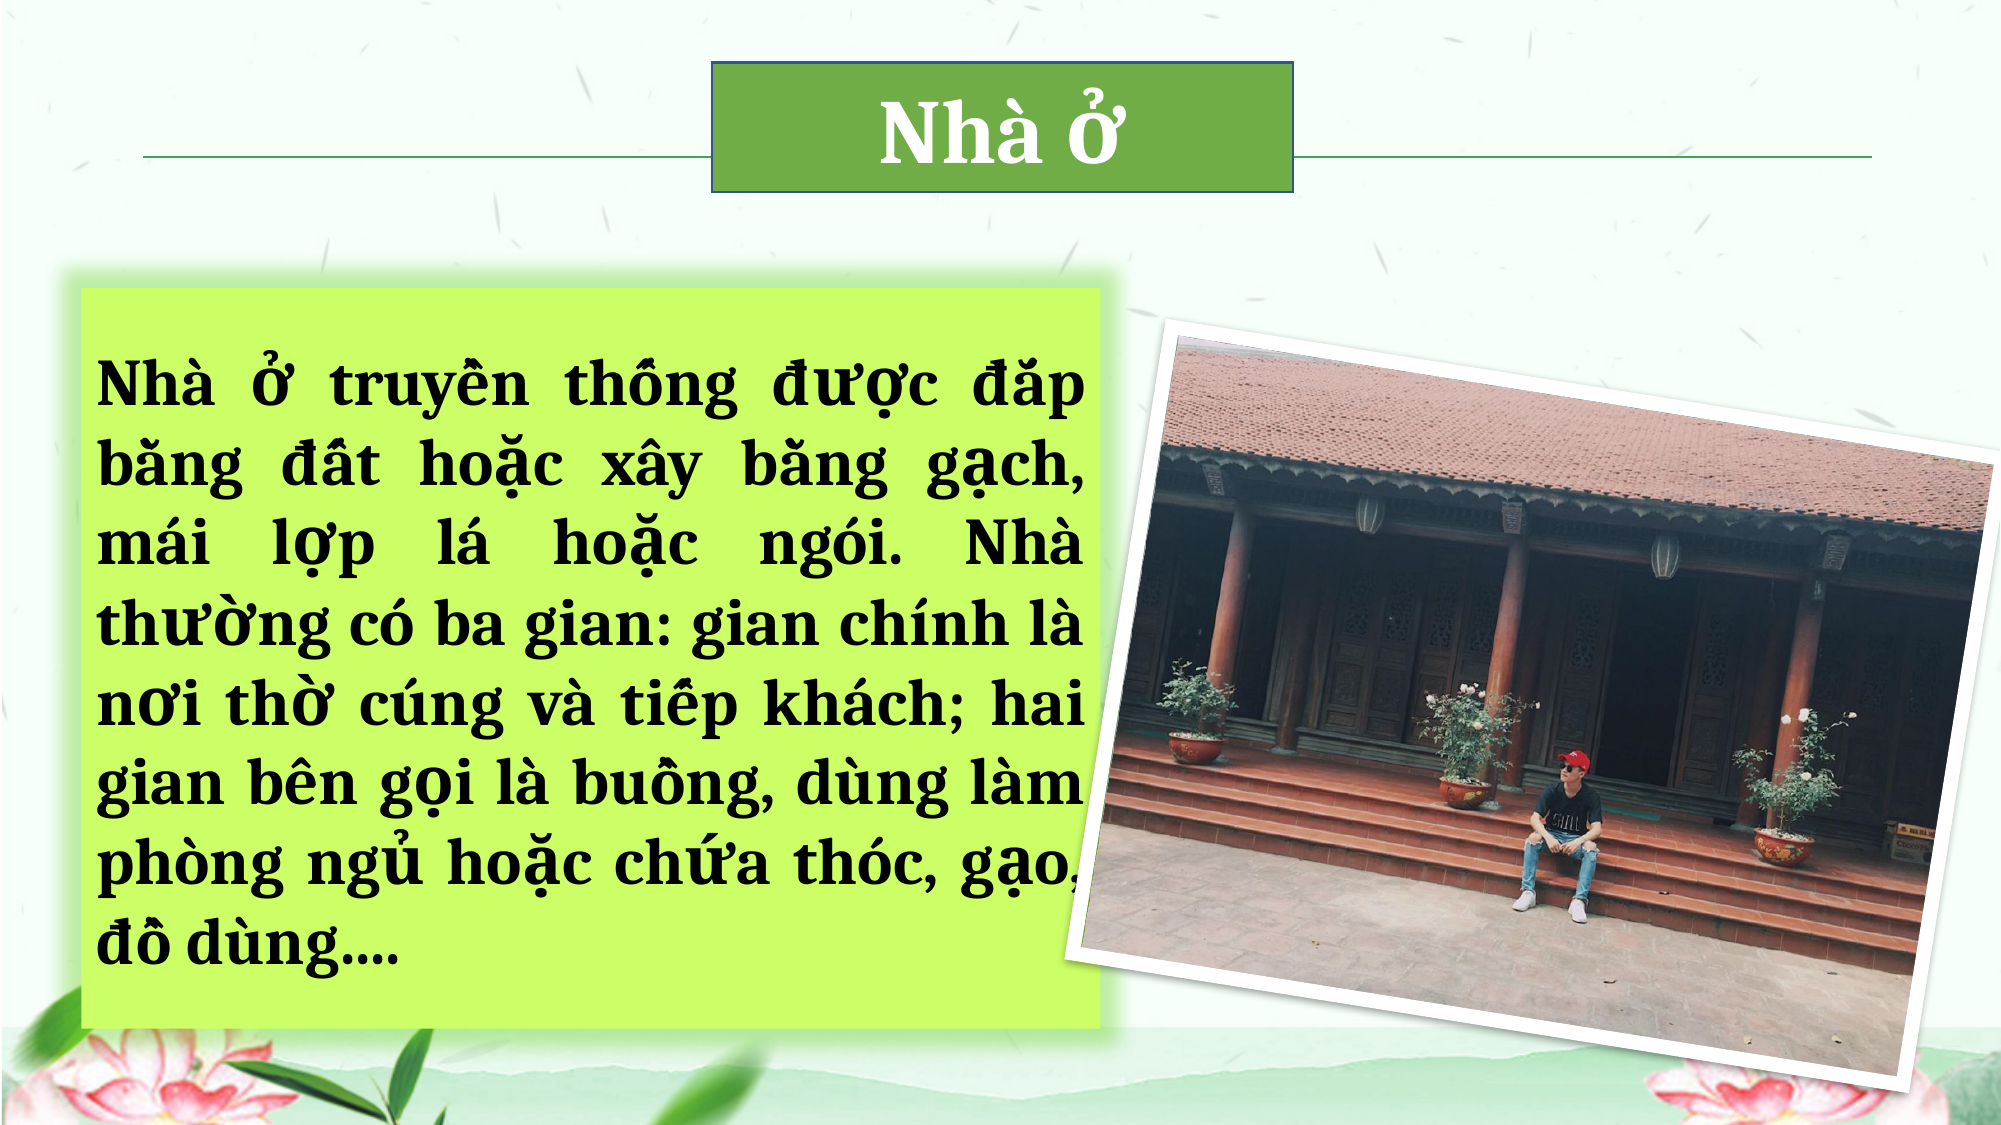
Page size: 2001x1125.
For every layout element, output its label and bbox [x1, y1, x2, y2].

picture [1124, 396, 1951, 1016]
text_box [1, 0, 2000, 1125]
